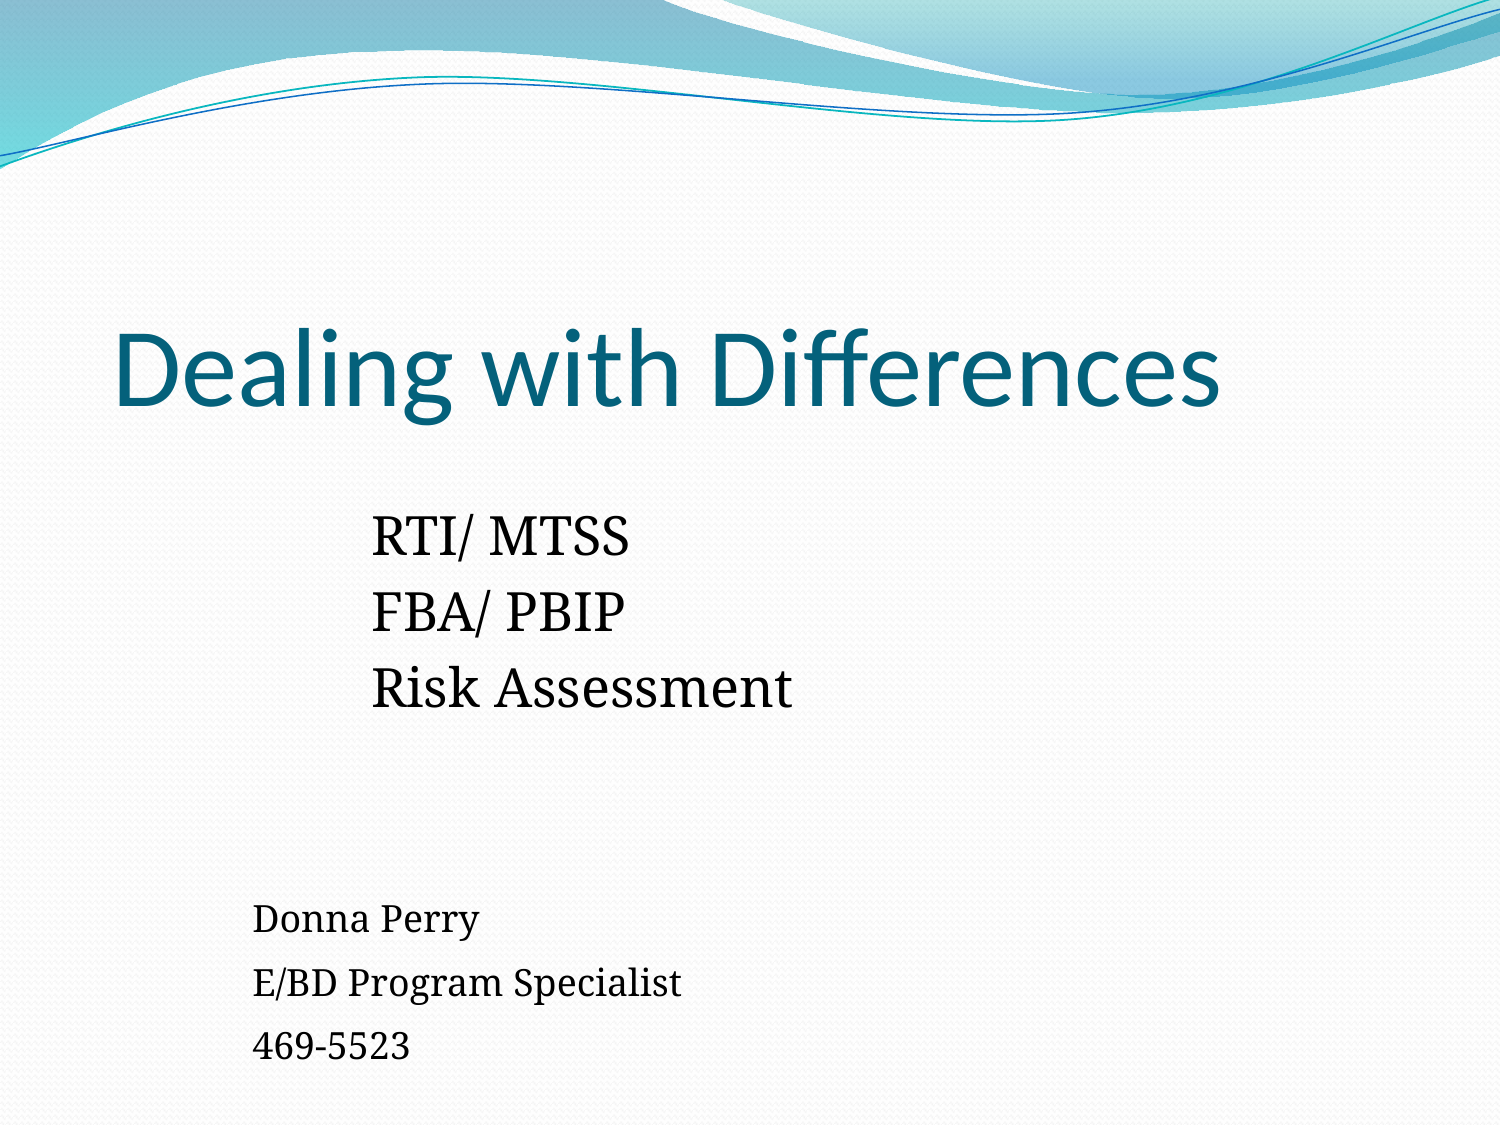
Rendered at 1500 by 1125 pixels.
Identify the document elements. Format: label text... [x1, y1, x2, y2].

subtitle RTI/ MTSS FBA/ PBIP Risk Assessment [356, 493, 1251, 801]
title Dealing with Differences [112, 187, 1388, 429]
text_box Donna Perry E/BD Program Specialist 469-5523 [237, 887, 825, 1075]
